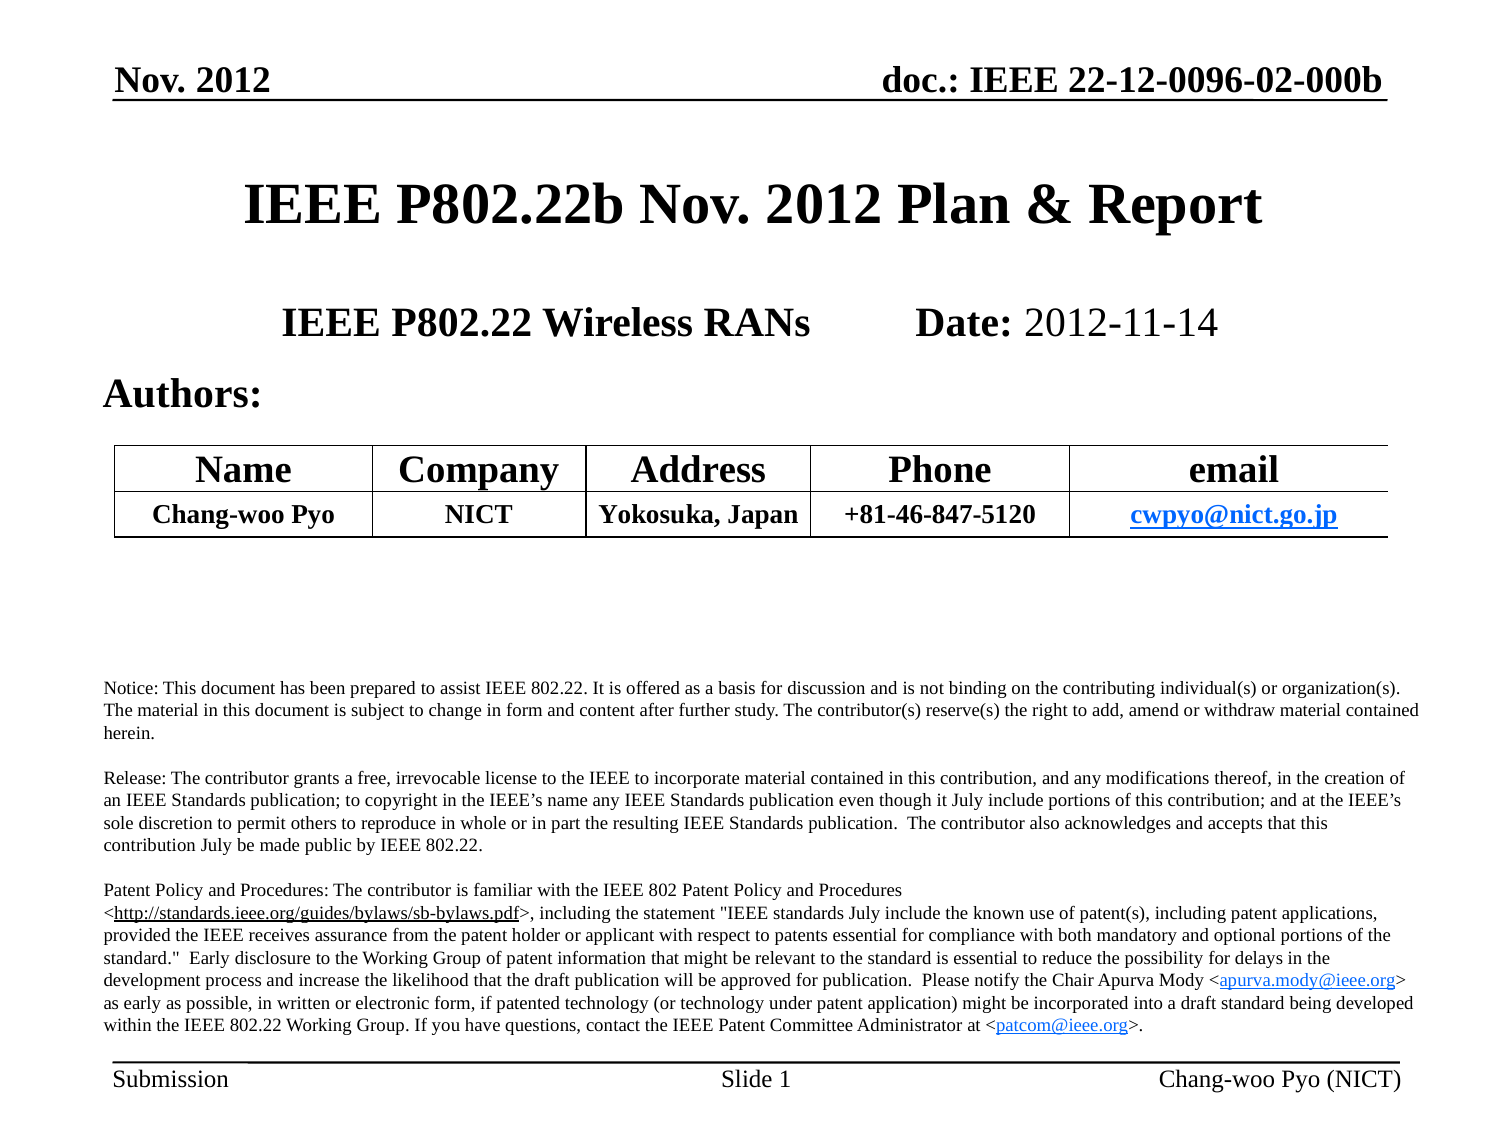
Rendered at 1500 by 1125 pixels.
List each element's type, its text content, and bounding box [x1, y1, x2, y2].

list IEEE P802.22 Wireless RANs Date: 2012-11-14 [112, 287, 1388, 350]
text_box Notice: This document has been prepared to assist IEEE 802.22. It is offered as a basis for discussion and is not binding on the contributing individual(s) or organization(s). The material in this document is subject to change in form and content after further study. The contributor(s) reserve(s) the right to add, amend or withdraw material contained herein. Release: The contributor grants a free, irrevocable license to the IEEE to incorporate material contained in this contribution, and any modifications thereof, in the creation of an IEEE Standards publication; to copyright in the IEEE’s name any IEEE Standards publication even though it July include portions of this contribution; and at the IEEE’s sole discretion to permit others to reproduce in whole or in part the resulting IEEE Standards publication. The contributor also acknowledges and accepts that this contribution July be made public by IEEE 802.22. Patent Policy and Procedures: The contributor is familiar with the IEEE 802 Patent Policy and Procedures <http://standards.ieee.org/guides/bylaws/sb-bylaws.pdf>, including the statement "IEEE standards July include the known use of patent(s), including patent applications, provided the IEEE receives assurance from the patent holder or applicant with respect to patents essential for compliance with both mandatory and optional portions of the standard." Early disclosure to the Working Group of patent information that might be relevant to the standard is essential to reduce the possibility for delays in the development process and increase the likelihood that the draft publication will be approved for publication. Please notify the Chair Apurva Mody <apurva.mody@ieee.org> as early as possible, in written or electronic form, if patented technology (or technology under patent application) might be incorporated into a draft standard being developed within the IEEE 802.22 Working Group. If you have questions, contact the IEEE Patent Committee Administrator at <patcom@ieee.org>. [88, 667, 1437, 1044]
text_box Authors: [87, 358, 325, 421]
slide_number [114, 54, 273, 101]
title IEEE P802.22b Nov. 2012 Plan & Report [53, 149, 1453, 250]
slide_number Slide 1 [712, 1061, 800, 1093]
text_box [1298, 82, 1330, 133]
footer Chang-woo Pyo (NICT) [1155, 1061, 1402, 1093]
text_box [100, 444, 1389, 561]
